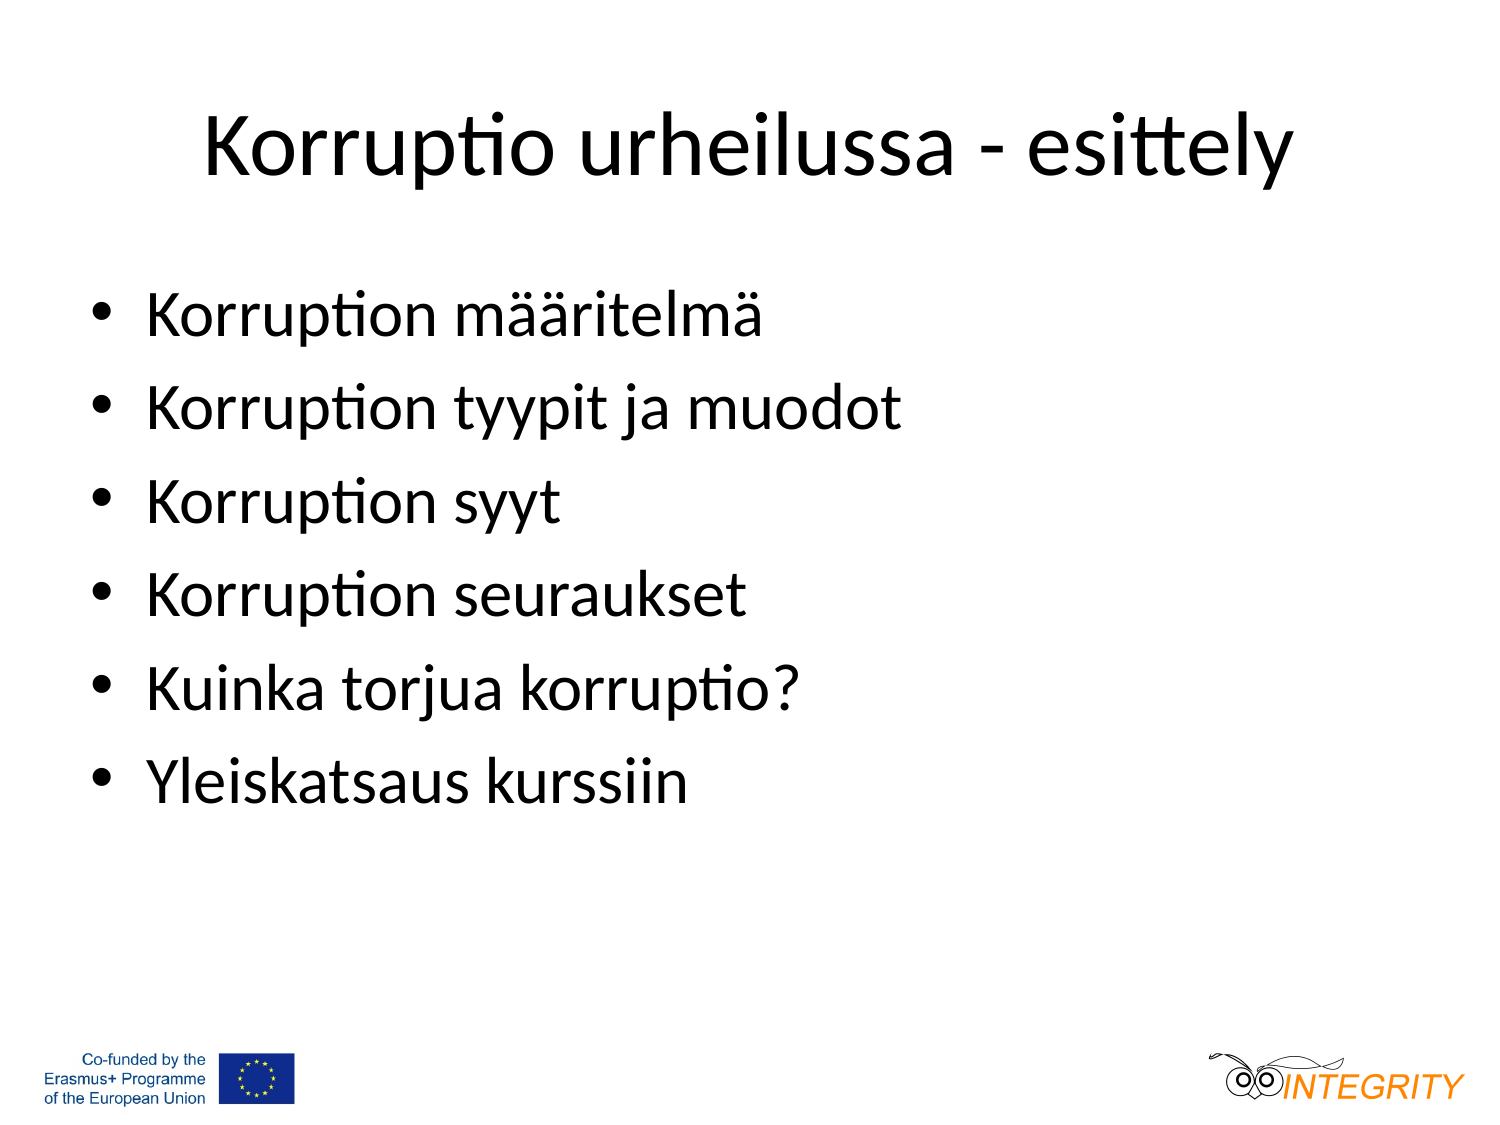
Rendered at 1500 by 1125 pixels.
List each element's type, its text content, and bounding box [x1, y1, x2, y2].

title Korruptio urheilussa - esittely [75, 45, 1425, 233]
list Korruption määritelmä Korruption tyypit ja muodot Korruption syyt Korruption seuraukset Kuinka torjua korruptio? Yleiskatsaus kurssiin [75, 262, 1425, 1035]
picture [1207, 1048, 1471, 1106]
picture [29, 1038, 307, 1118]
